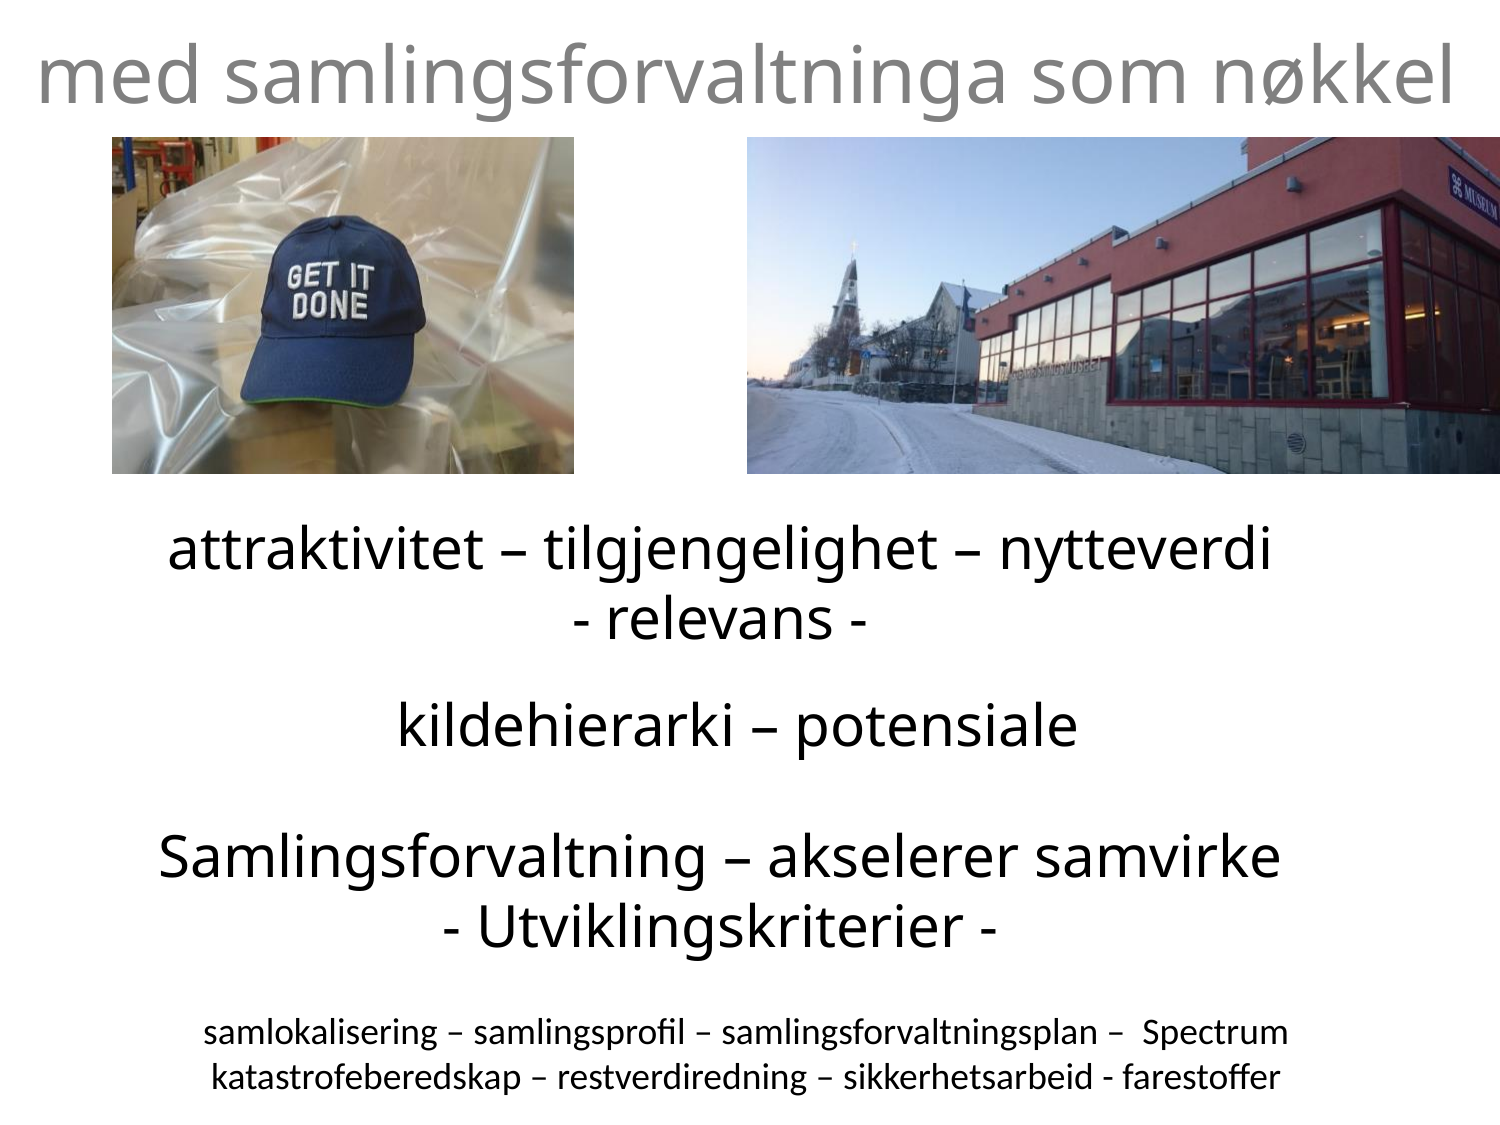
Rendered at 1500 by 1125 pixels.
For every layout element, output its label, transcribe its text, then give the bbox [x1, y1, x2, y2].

text_box samlokalisering – samlingsprofil – samlingsforvaltningsplan – Spectrum katastrofeberedskap – restverdiredning – sikkerhetsarbeid - farestoffer [188, 999, 1306, 1105]
picture [746, 136, 1500, 474]
text_box attraktivitet – tilgjengelighet – nytteverdi - relevans - [152, 503, 1289, 659]
text_box Samlingsforvaltning – akselerer samvirke - Utviklingskriterier - [143, 811, 1298, 967]
text_box med samlingsforvaltninga som nøkkel [14, 0, 1480, 161]
picture [111, 137, 574, 474]
text_box kildehierarki – potensiale [381, 680, 1094, 766]
